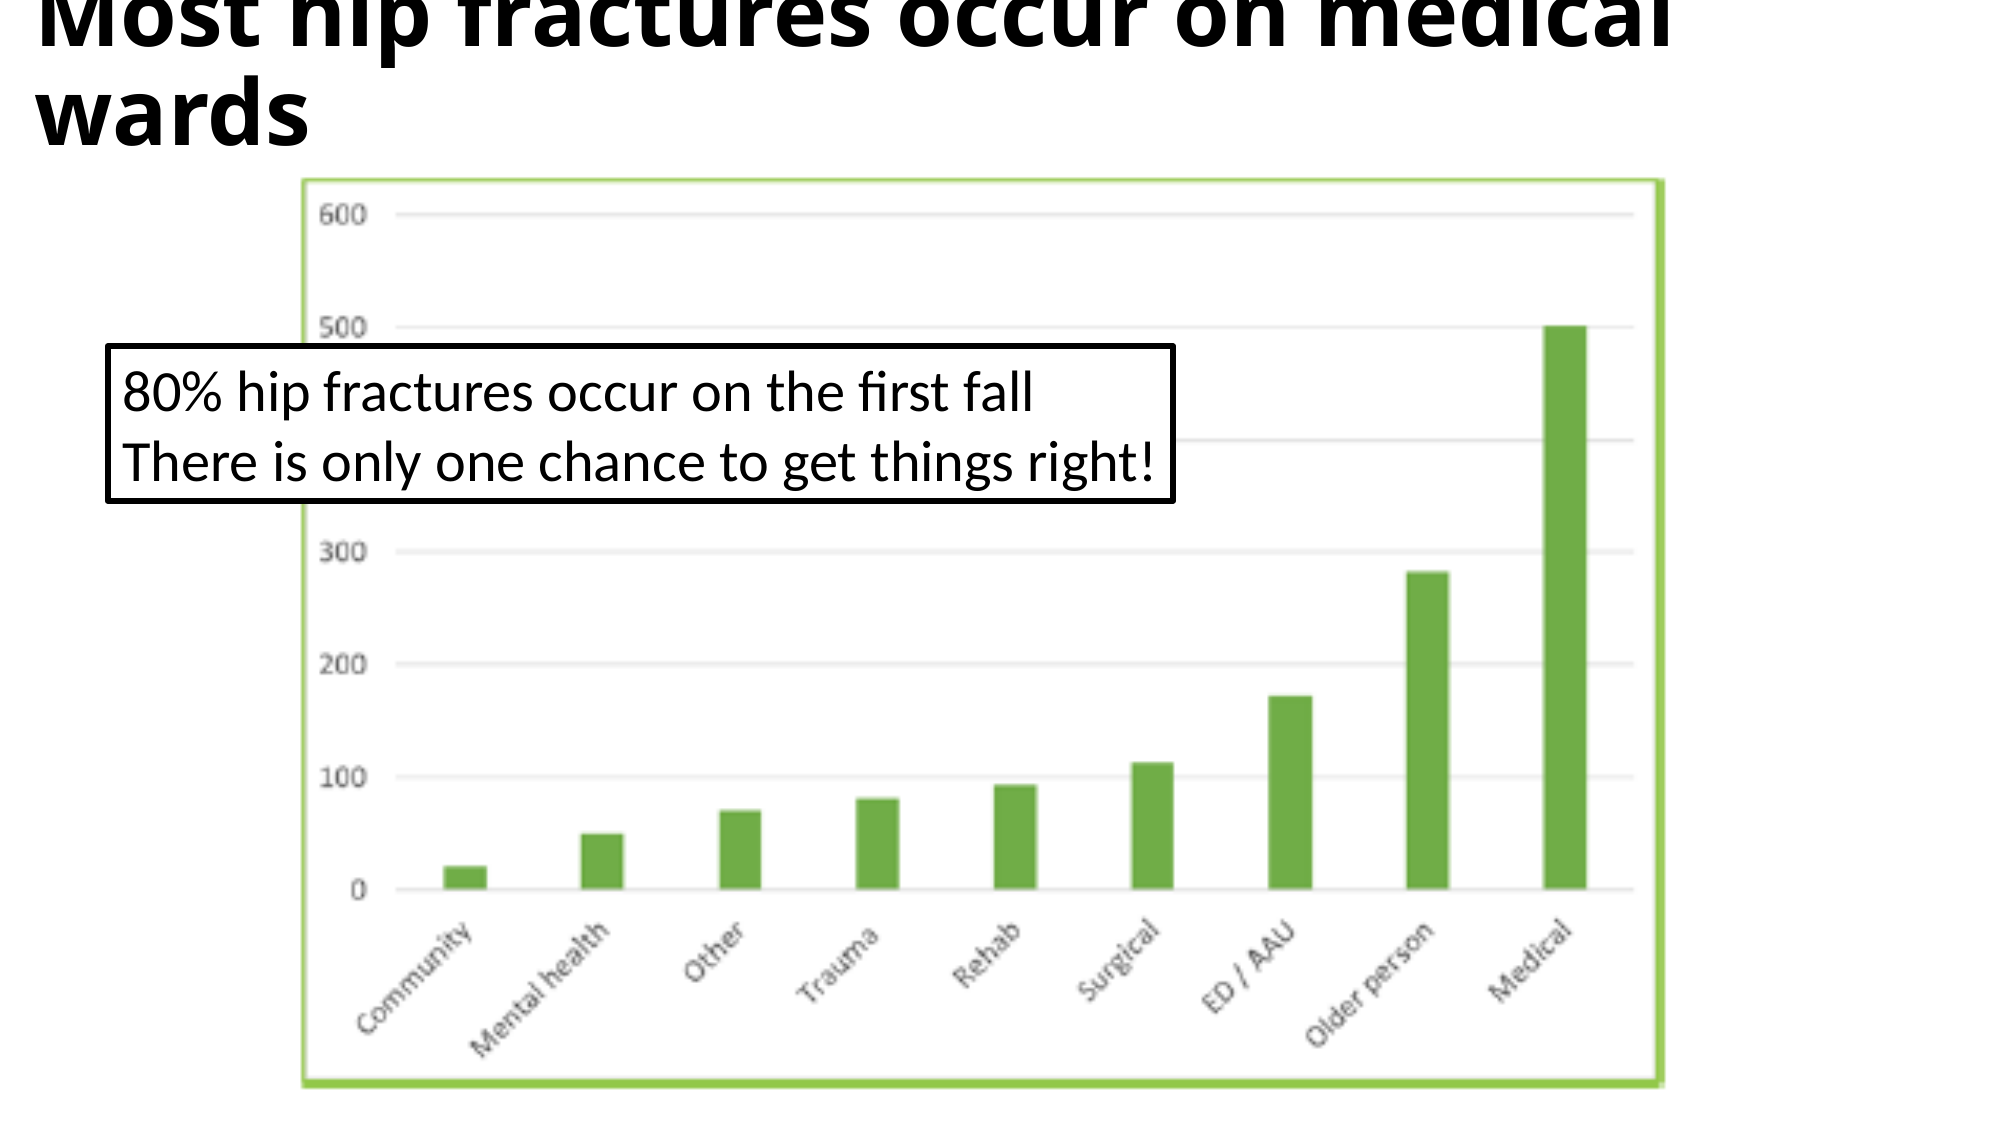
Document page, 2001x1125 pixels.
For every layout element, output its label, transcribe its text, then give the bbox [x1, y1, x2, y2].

title Most hip fractures occur on medical wards [19, 0, 1745, 155]
picture [255, 154, 1745, 1125]
text_box 80% hip fractures occur on the first fall There is only one chance to get things right! [107, 346, 255, 501]
